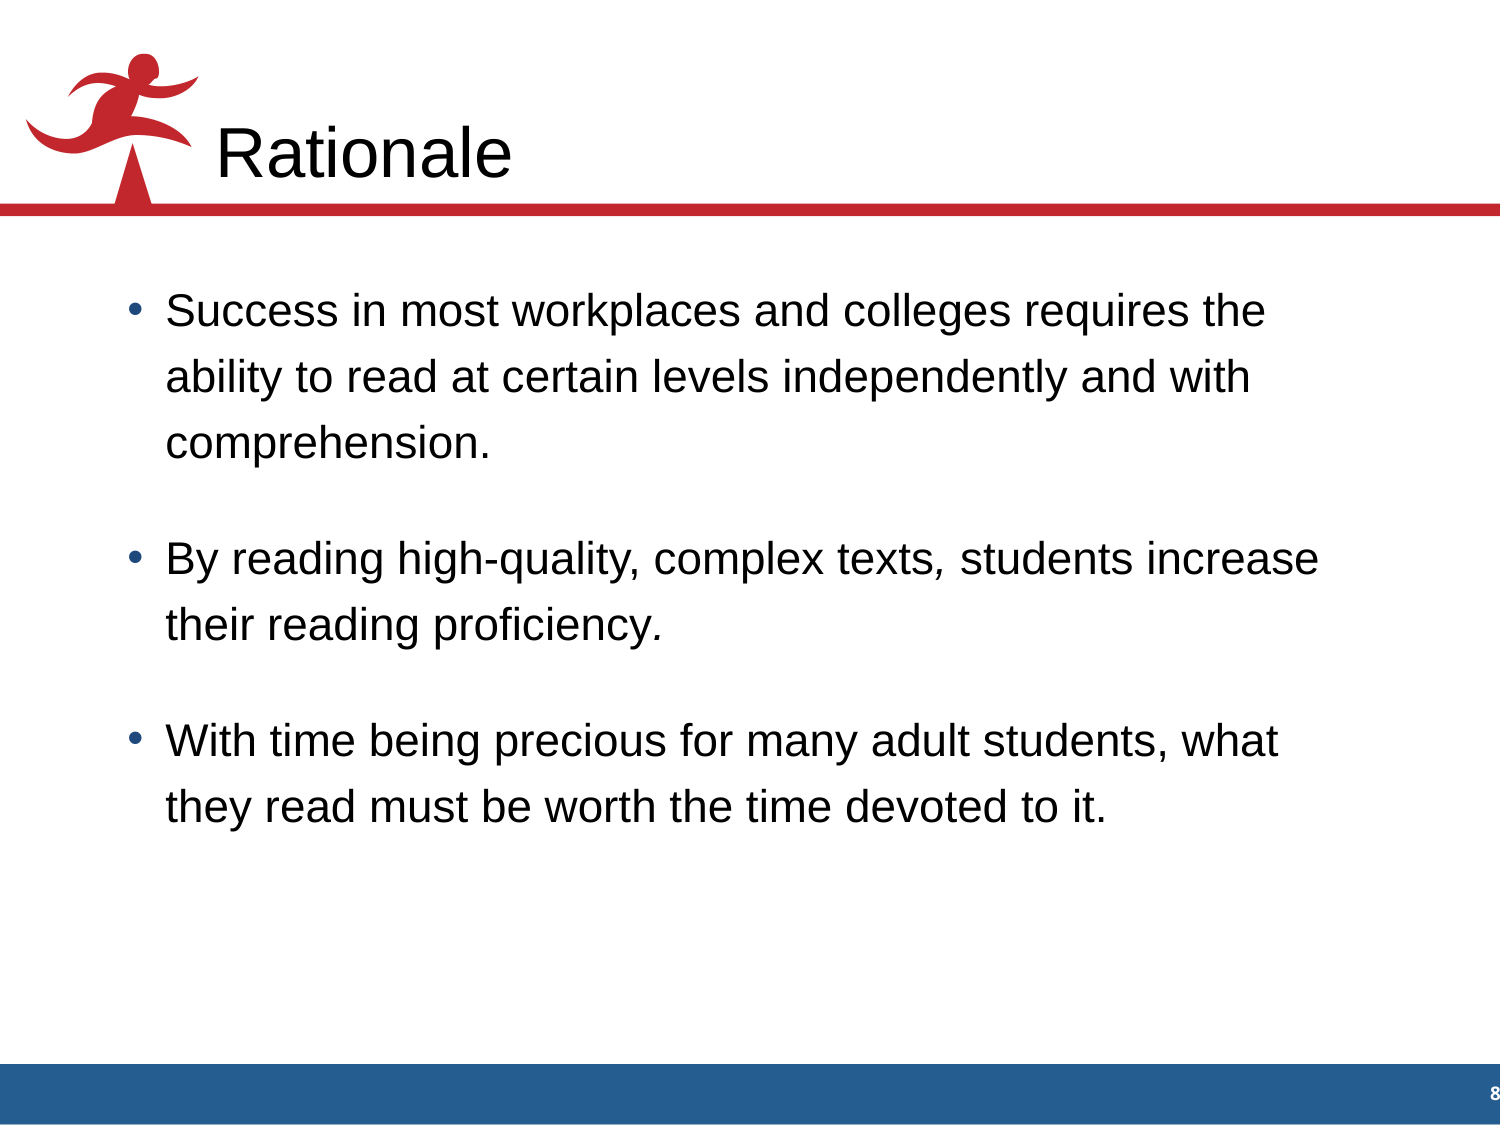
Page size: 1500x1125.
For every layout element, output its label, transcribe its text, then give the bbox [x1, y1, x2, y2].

picture [0, 0, 1500, 1125]
list Success in most workplaces and colleges requires the ability to read at certain levels independently and with comprehension. By reading high-quality, complex texts, students increase their reading proficiency. With time being precious for many adult students, what they read must be worth the time devoted to it. [112, 262, 1388, 1038]
title Rationale [200, 0, 1500, 200]
